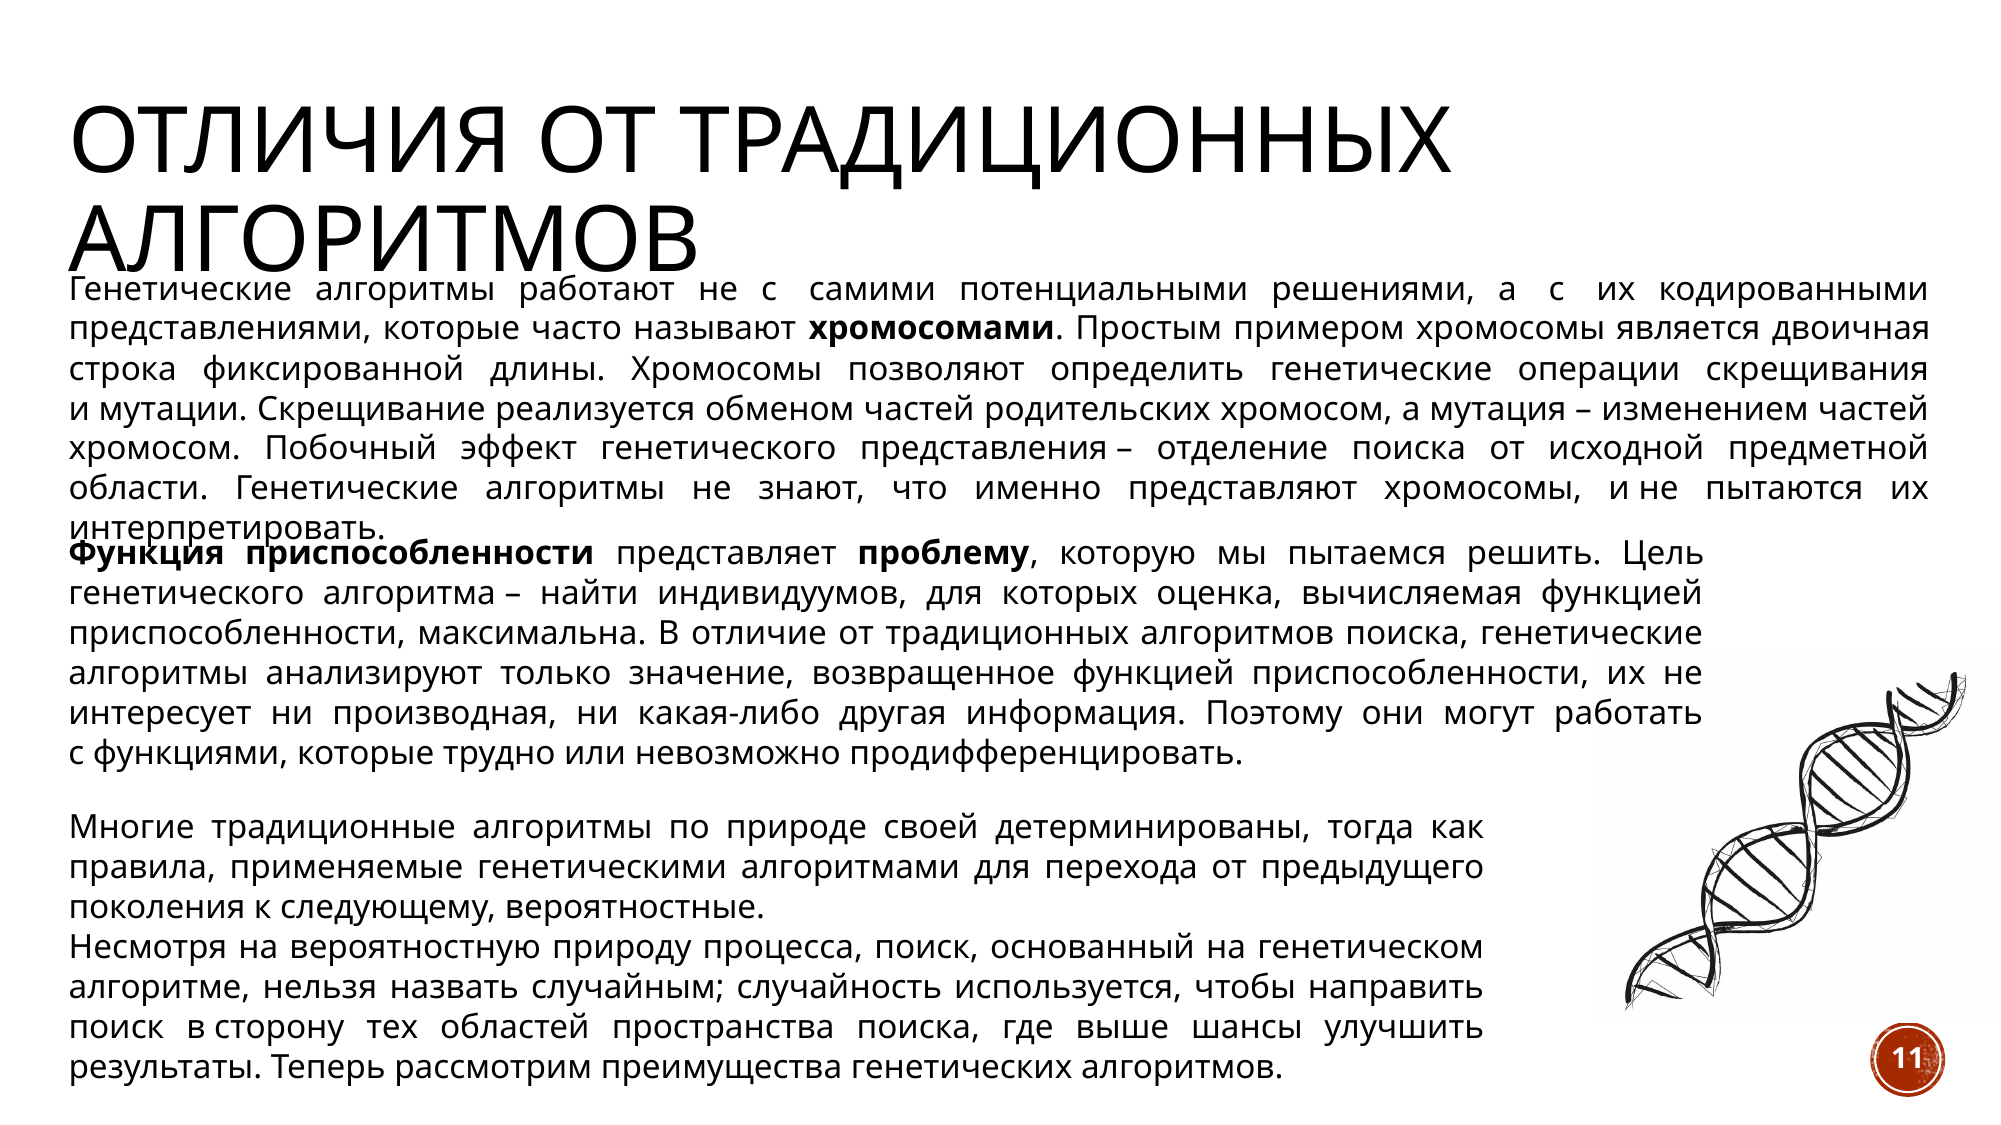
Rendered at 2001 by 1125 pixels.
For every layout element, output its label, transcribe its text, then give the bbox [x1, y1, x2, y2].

text_box Многие традиционные алгоритмы по природе своей детерминированы, тогда как правила, применяемые генетическими алгоритмами для перехода от предыдущего поколения к следующему, вероятностные. Несмотря на вероятностную природу процесса, поиск, основанный на генетическом алгоритме, нельзя назвать случайным; случайность используется, чтобы направить поиск в сторону тех областей пространства поиска, где выше шансы улучшить результаты. Теперь рассмотрим преимущества генетических алгоритмов. [53, 797, 1501, 1093]
text_box Функция приспособленности представляет проблему, которую мы пытаемся решить. Цель генетического алгоритма – найти индивидуумов, для которых оценка, вычисляемая функцией приспособленности, максимальна. В отличие от традиционных алгоритмов поиска, генетические алгоритмы анализируют только значение, возвращенное функцией приспособленности, их не интересует ни производная, ни какая-либо другая информация. Поэтому они могут работать с функциями, которые трудно или невозможно продифференцировать. [53, 524, 1721, 779]
picture [1591, 649, 2000, 1023]
title ОТЛИЧИЯ ОТ ТРАДИЦИОННЫХ АЛГОРИТМОВ [53, 60, 1989, 325]
slide_number 11 [1855, 1028, 1961, 1089]
text_box Генетические алгоритмы работают не с самими потенциальными решениями, а с их кодированными представлениями, которые часто называют хромосомами. Простым примером хромосомы является двоичная строка фиксированной длины. Хромосомы позволяют определить генетические операции скрещивания и мутации. Скрещивание реализуется обменом частей родительских хромосом, а мутация – изменением частей хромосом. Побочный эффект генетического представления – отделение поиска от исходной предметной области. Генетические алгоритмы не знают, что именно представляют хромосомы, и не пытаются их интерпретировать. [53, 259, 1947, 554]
